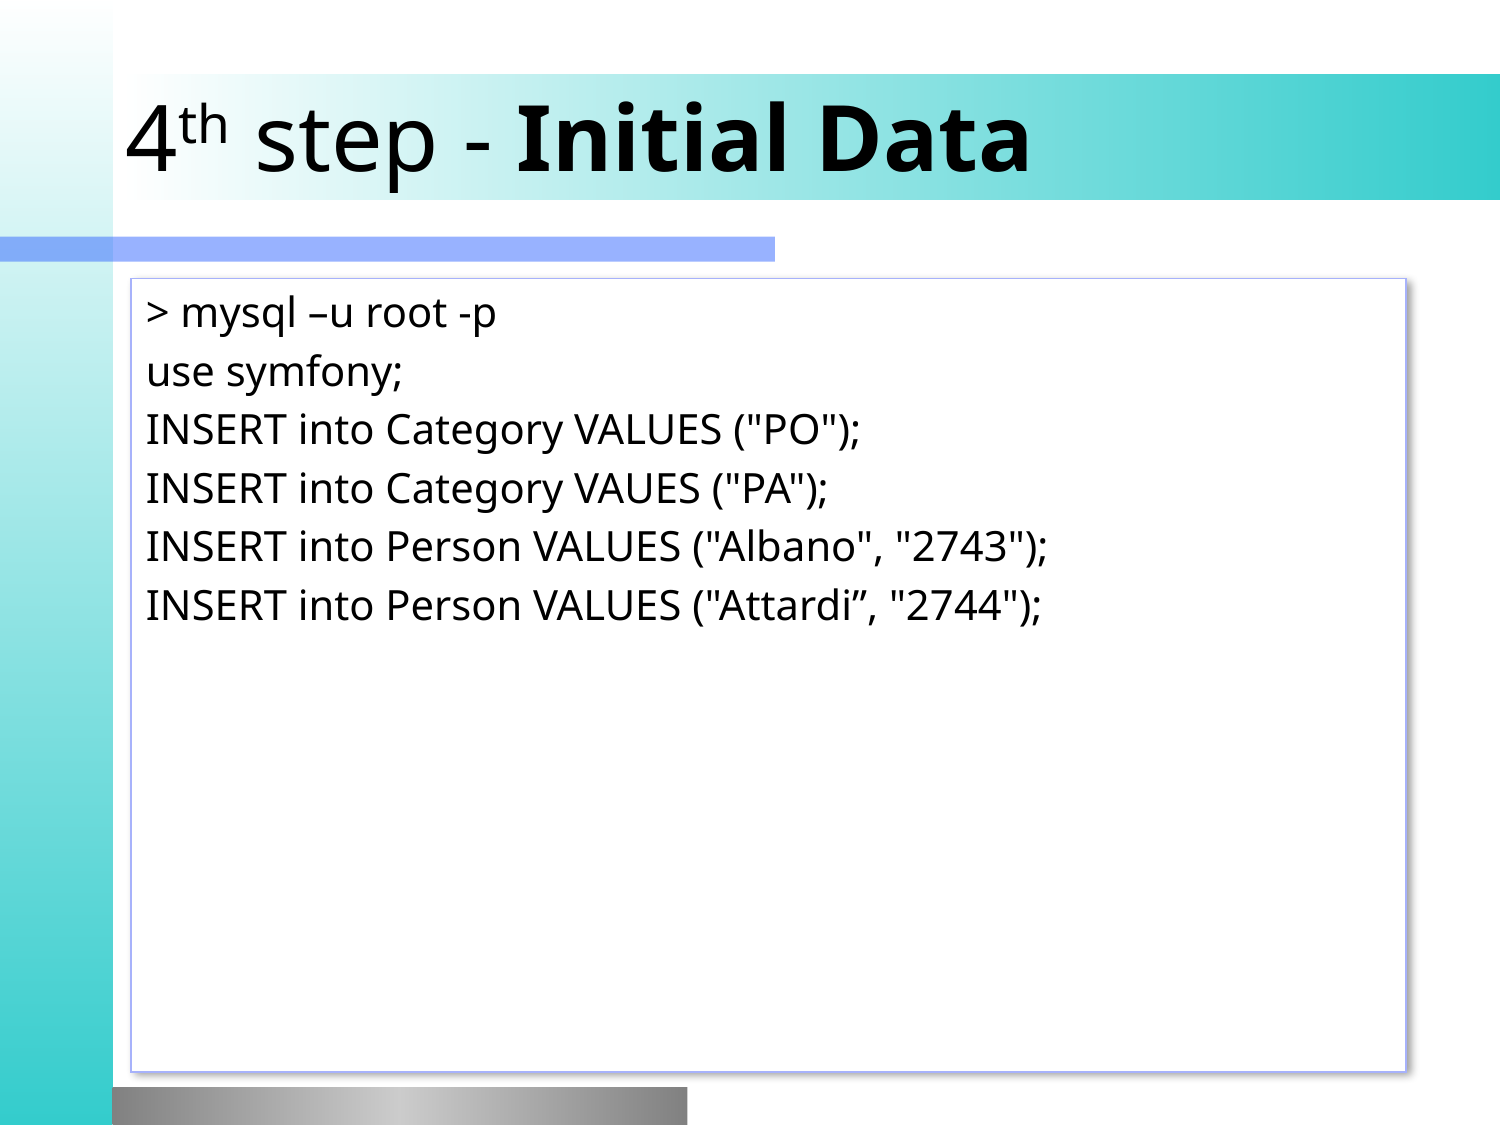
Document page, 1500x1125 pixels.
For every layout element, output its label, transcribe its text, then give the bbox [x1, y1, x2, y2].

list > mysql –u root -p use symfony; INSERT into Category VALUES ("PO"); INSERT into Category VAUES ("PA"); INSERT into Person VALUES ("Albano", "2743"); INSERT into Person VALUES ("Attardi”, "2744"); [130, 278, 1407, 1073]
title 4th step - Initial Data [110, 40, 1386, 229]
